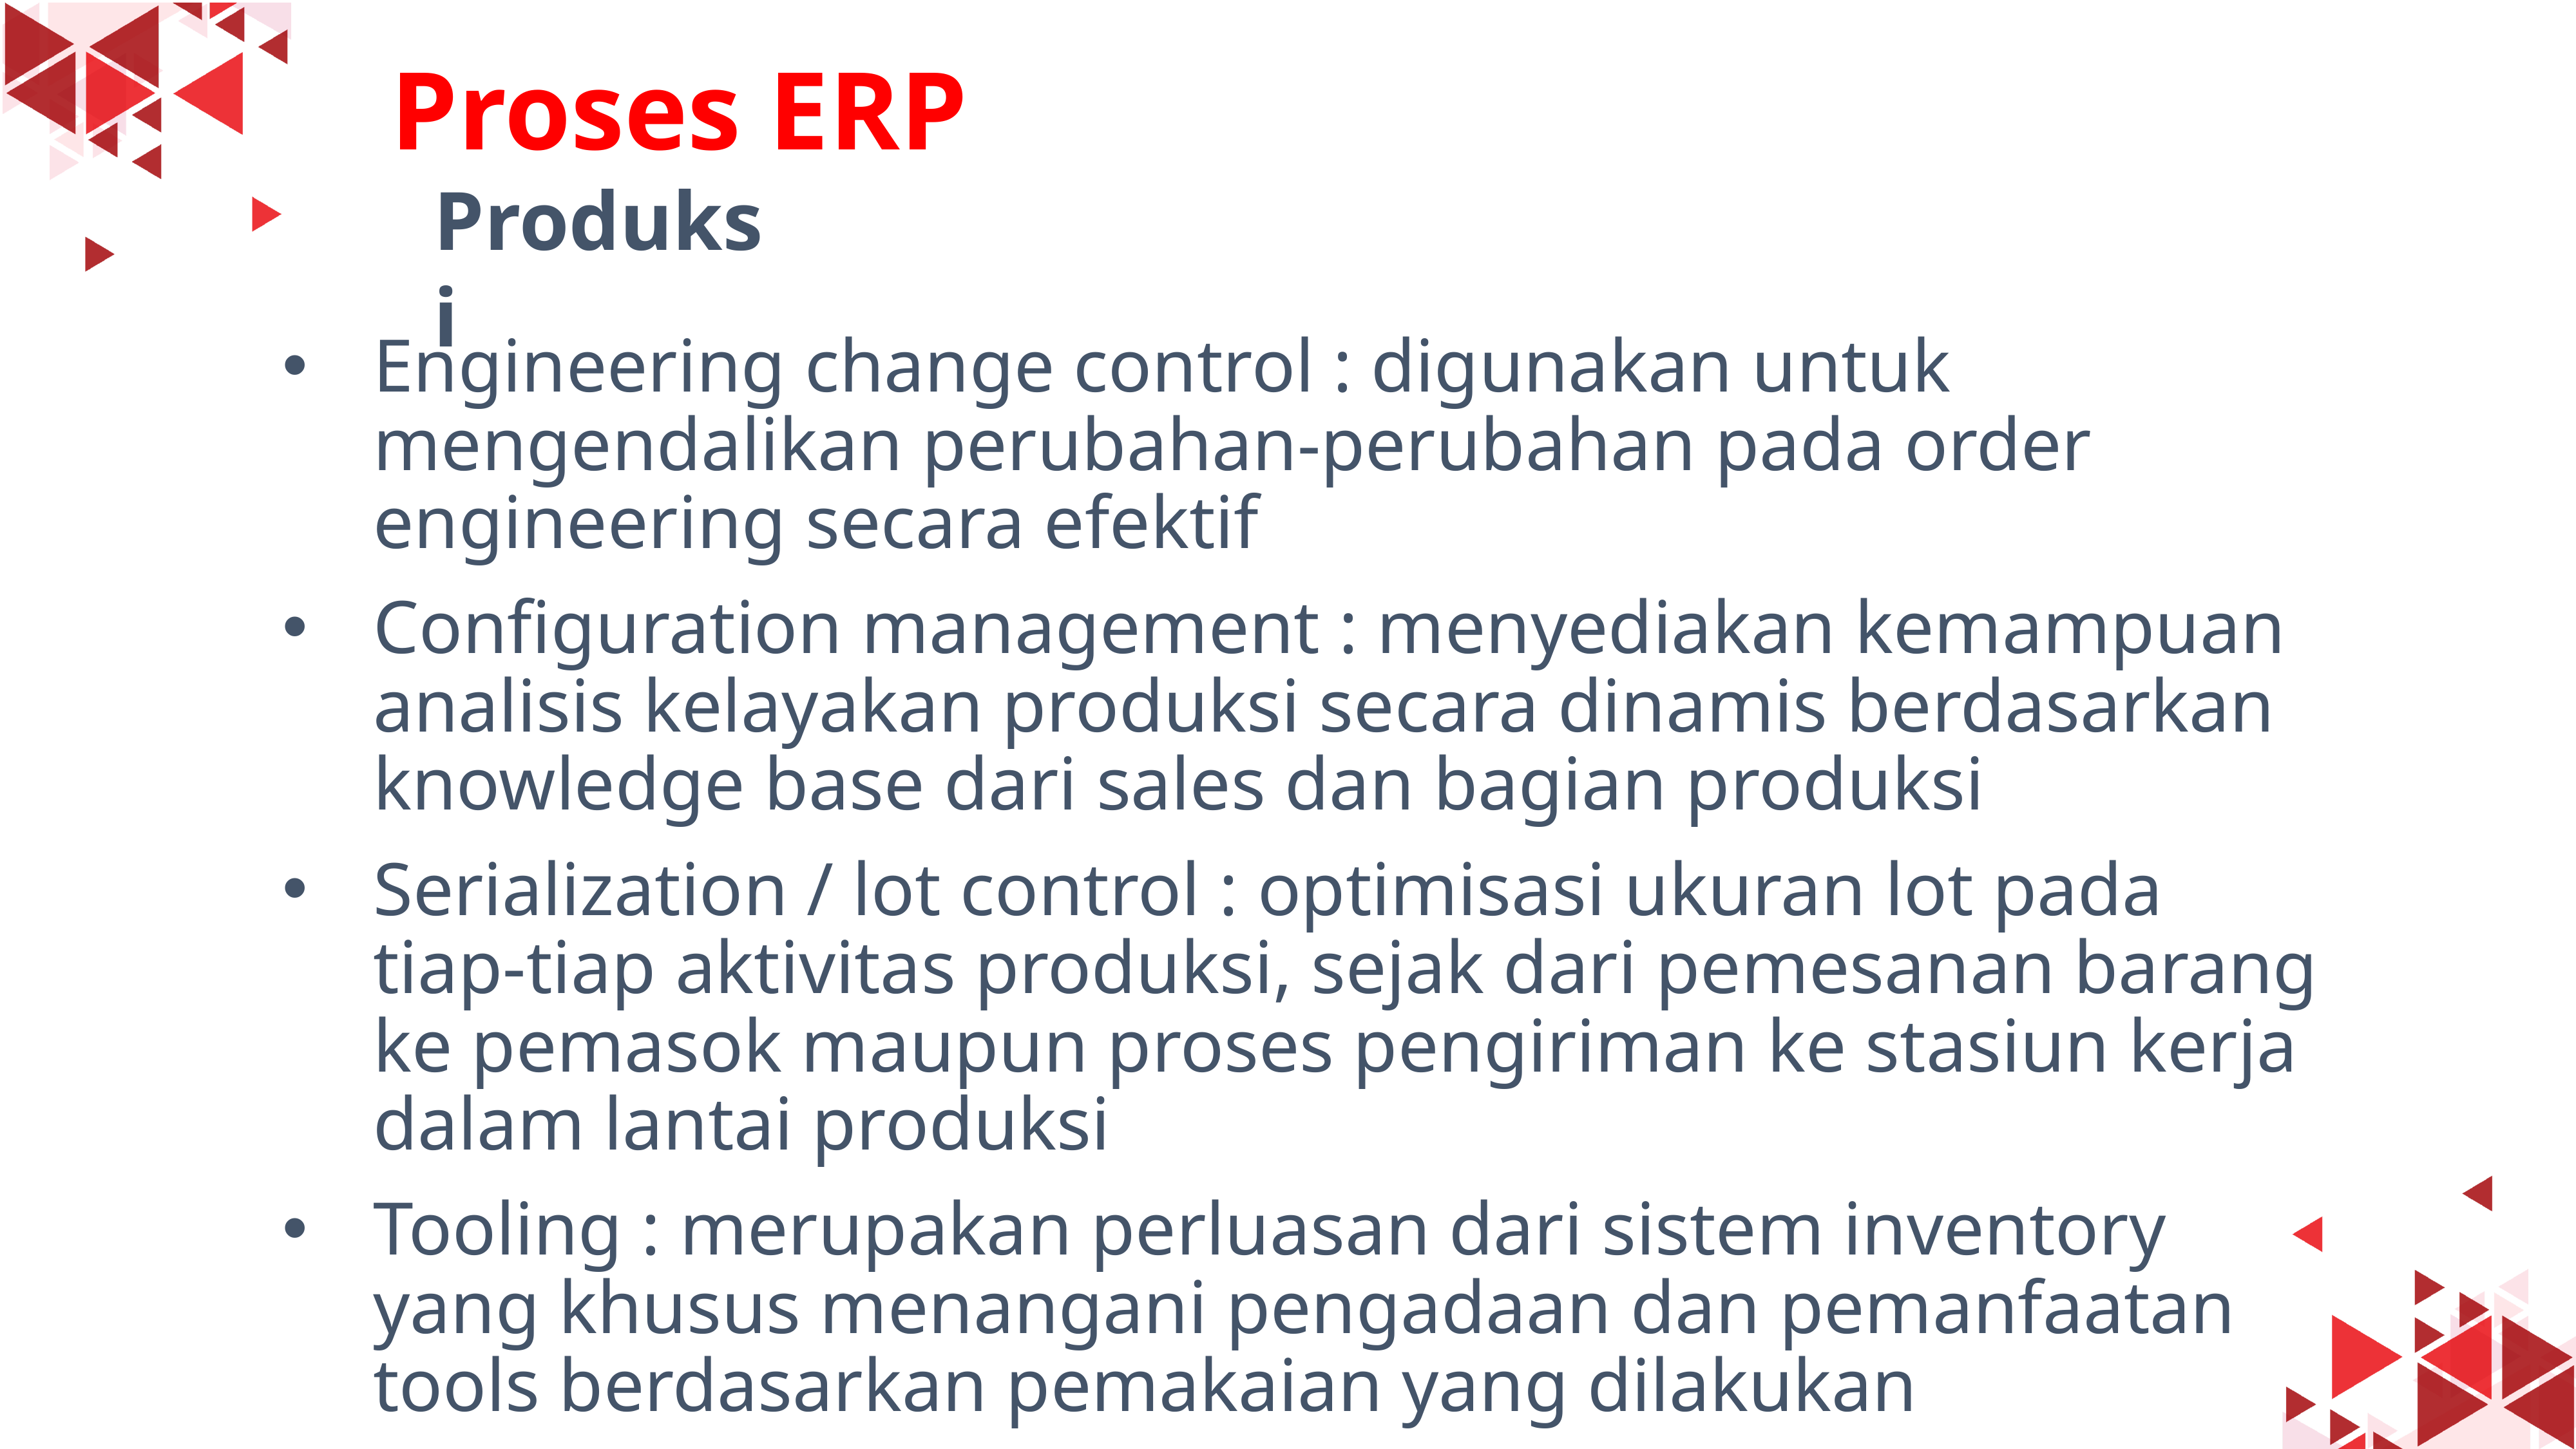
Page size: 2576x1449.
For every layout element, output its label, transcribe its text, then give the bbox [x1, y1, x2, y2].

text_box Produksi [424, 165, 778, 368]
text_box Proses ERP [381, 37, 978, 176]
picture [3, 3, 318, 304]
picture [2255, 1142, 2576, 1449]
list Engineering change control : digunakan untuk mengendalikan perubahan-perubahan pada order engineering secara efektif Configuration management : menyediakan kemampuan analisis kelayakan produksi secara dinamis berdasarkan knowledge base dari sales dan bagian produksi Serialization / lot control : optimisasi ukuran lot pada tiap-tiap aktivitas produksi, sejak dari pemesanan barang ke pemasok maupun proses pengiriman ke stasiun kerja dalam lantai produksi Tooling : merupakan perluasan dari sistem inventory yang khusus menangani pengadaan dan pemanfaatan tools berdasarkan pemakaian yang dilakukan [272, 325, 2342, 1197]
